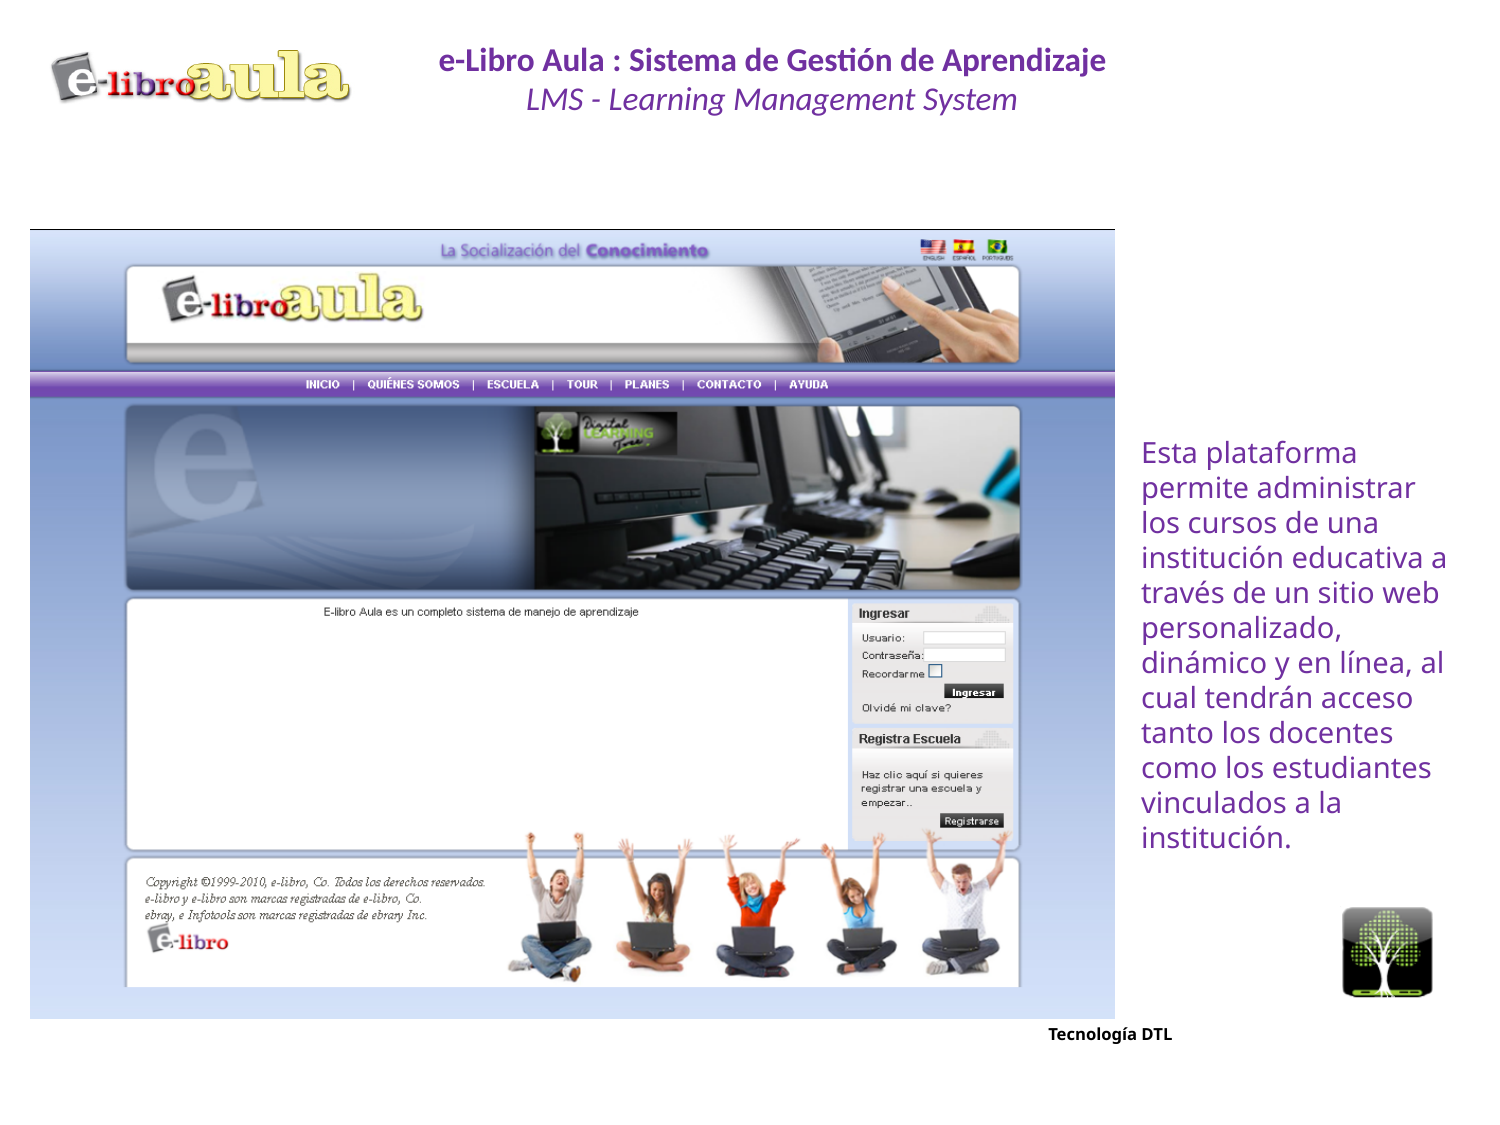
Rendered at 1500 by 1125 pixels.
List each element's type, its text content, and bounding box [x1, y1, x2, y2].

text_box Esta plataforma permite administrar los cursos de una institución educativa a través de un sitio web personalizado, dinámico y en línea, al cual tendrán acceso tanto los docentes como los estudiantes vinculados a la institución. [1125, 426, 1467, 862]
text_box Tecnología DTL [789, 1010, 1451, 1052]
picture [1340, 906, 1435, 1009]
picture [30, 228, 1116, 1019]
picture [37, 37, 364, 115]
text_box e-Libro Aula : Sistema de Gestión de Aprendizaje LMS - Learning Management System [341, 30, 1212, 125]
